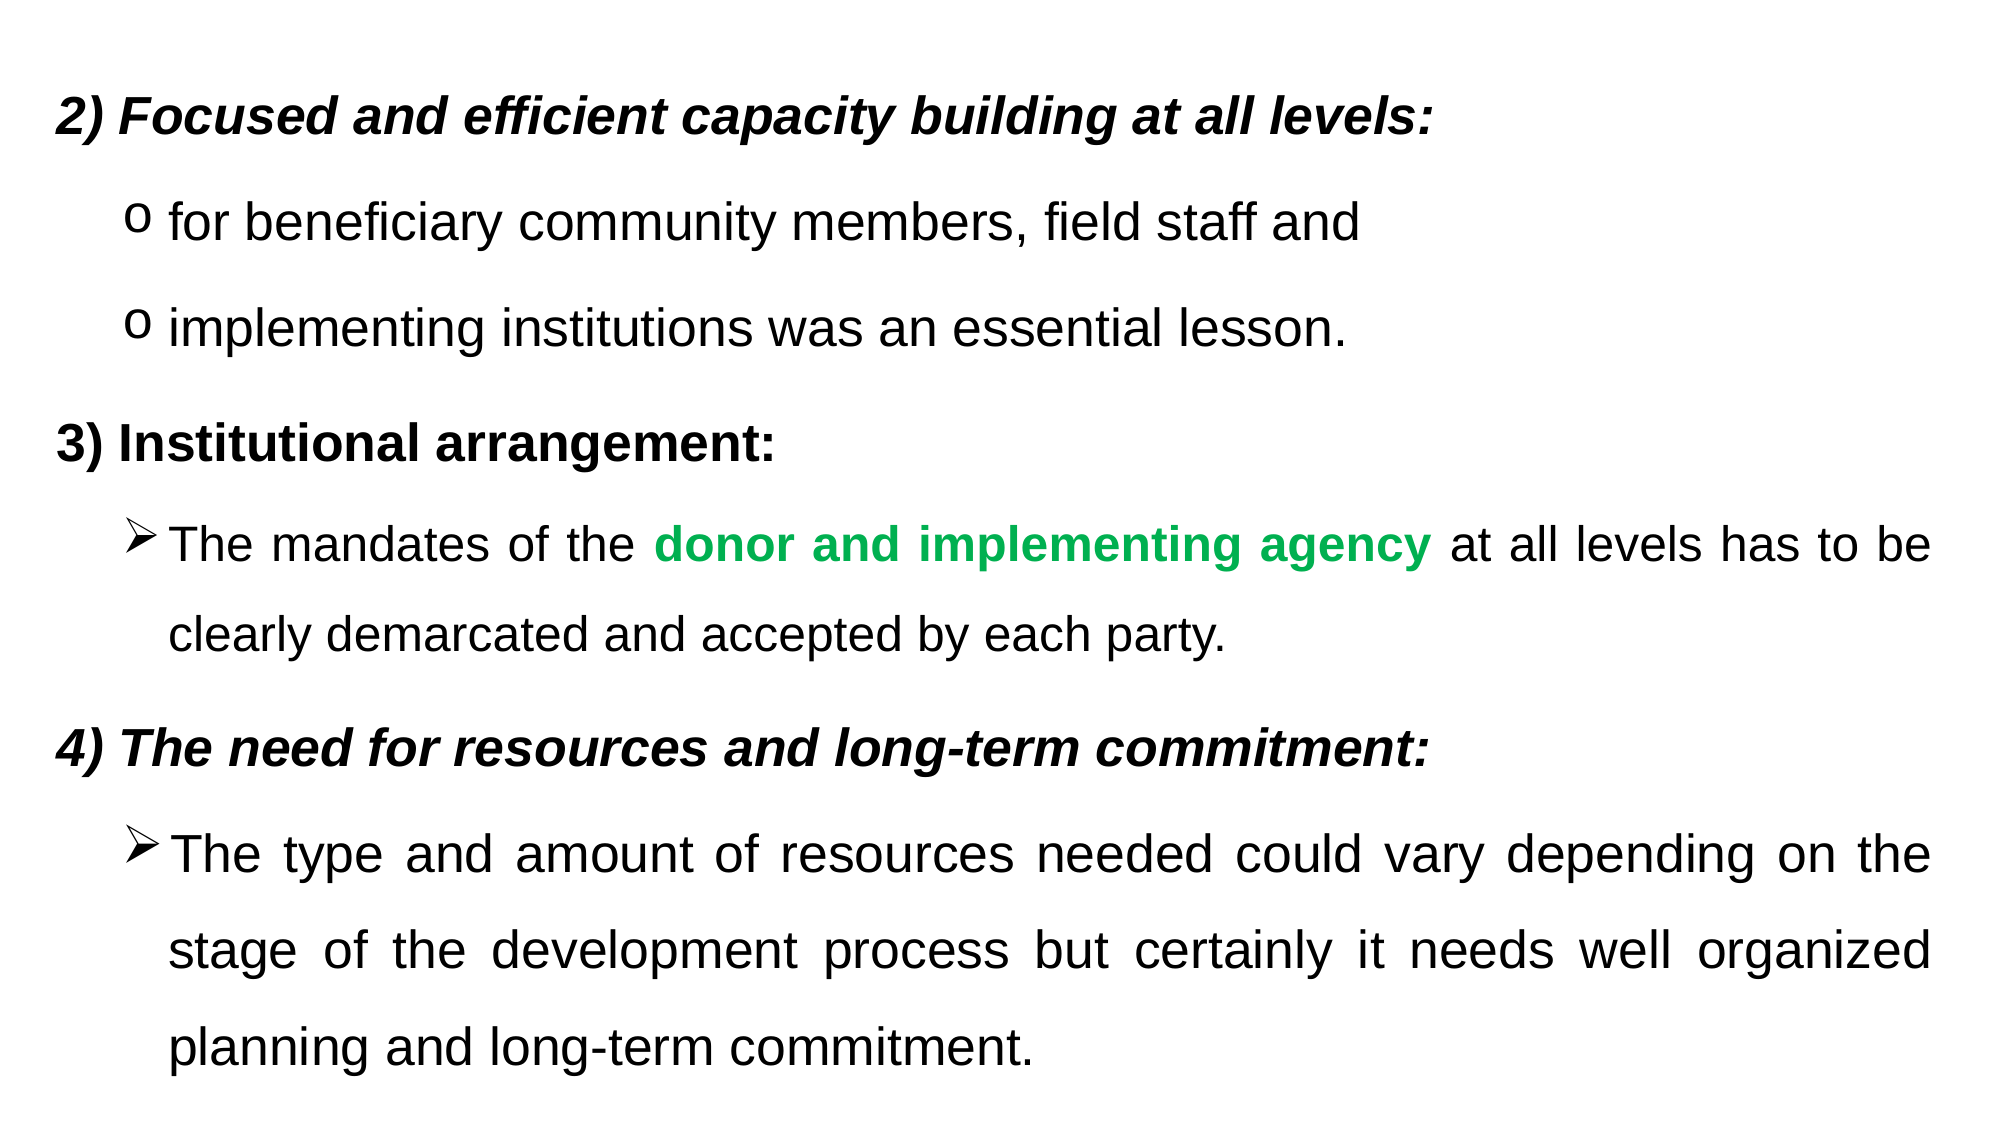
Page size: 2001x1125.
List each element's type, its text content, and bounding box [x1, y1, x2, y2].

list 2) Focused and efficient capacity building at all levels: for beneficiary community members, field staff and implementing institutions was an essential lesson. 3) Institutional arrangement: The mandates of the donor and implementing agency at all levels has to be clearly demarcated and accepted by each party. 4) The need for resources and long-term commitment: The type and amount of resources needed could vary depending on the stage of the development process but certainly it needs well organized planning and long‐term commitment. [41, 41, 1948, 1094]
